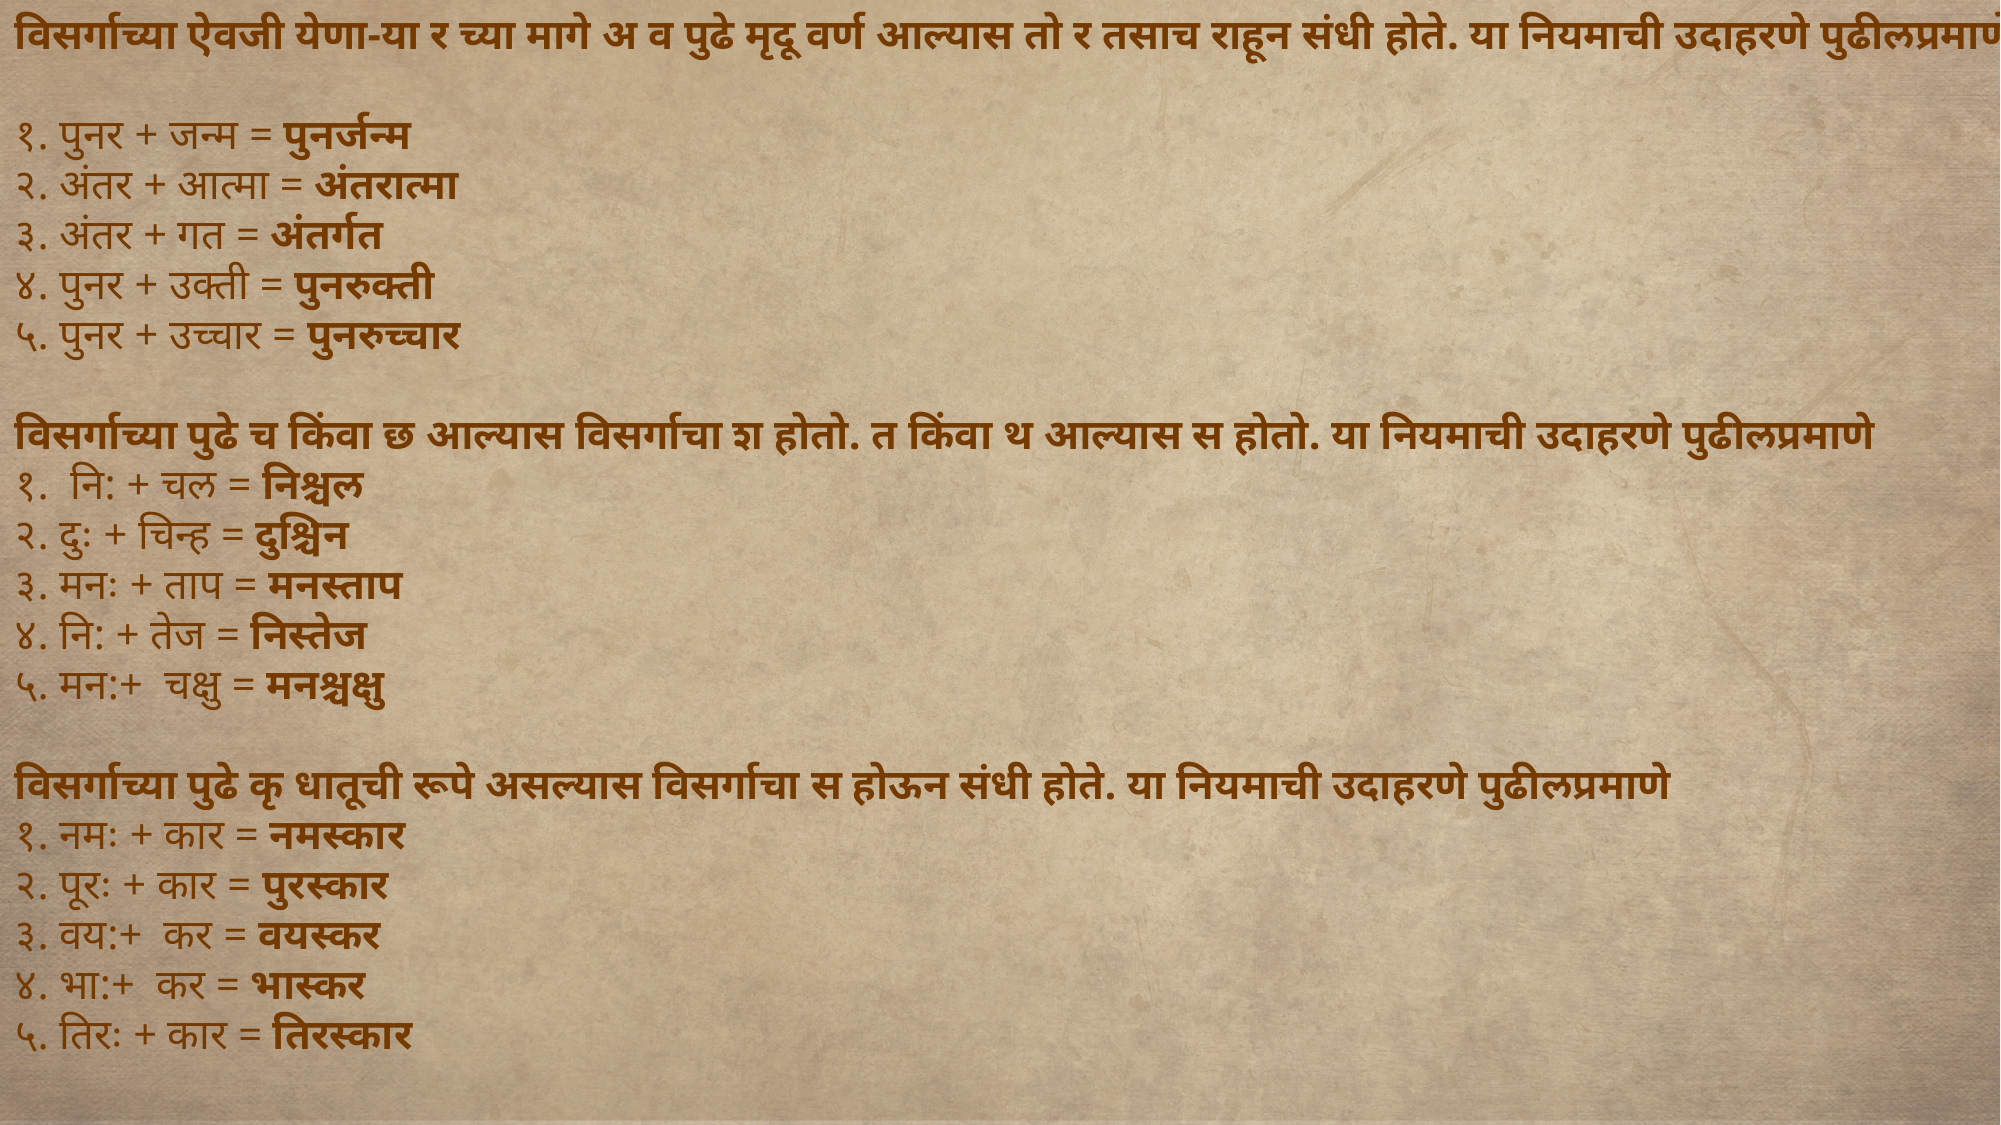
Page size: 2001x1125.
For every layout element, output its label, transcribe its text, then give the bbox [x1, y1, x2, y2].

text_box विसर्गाच्या ऐवजी येणा-या र च्या मागे अ व पुढे मृदू वर्ण आल्यास तो र तसाच राहून संधी होते. या नियमाची उदाहरणे पुढीलप्रमाणे १. पुनर + जन्म = पुनर्जन्म २. अंतर + आत्मा = अंतरात्मा ३. अंतर + गत = अंतर्गत ४. पुनर + उक्ती = पुनरुक्ती ५. पुनर + उच्चार = पुनरुच्चार विसर्गाच्या पुढे च किंवा छ आल्यास विसर्गाचा श होतो. त किंवा थ आल्यास स होतो. या नियमाची उदाहरणे पुढीलप्रमाणे १. नि: + चल = निश्चल २. दुः + चिन्ह = दुश्चिन ३. मनः + ताप = मनस्ताप ४. नि: + तेज = निस्तेज ५. मन:+ चक्षु = मनश्चक्षु विसर्गाच्या पुढे कृ धातूची रूपे असल्यास विसर्गाचा स होऊन संधी होते. या नियमाची उदाहरणे पुढीलप्रमाणे १. नमः + कार = नमस्कार २. पूरः + कार = पुरस्कार ३. वय:+ कर = वयस्कर ४. भा:+ कर = भास्कर ५. तिरः + कार = तिरस्कार [0, 0, 2000, 1066]
picture [0, 0, 2001, 1125]
